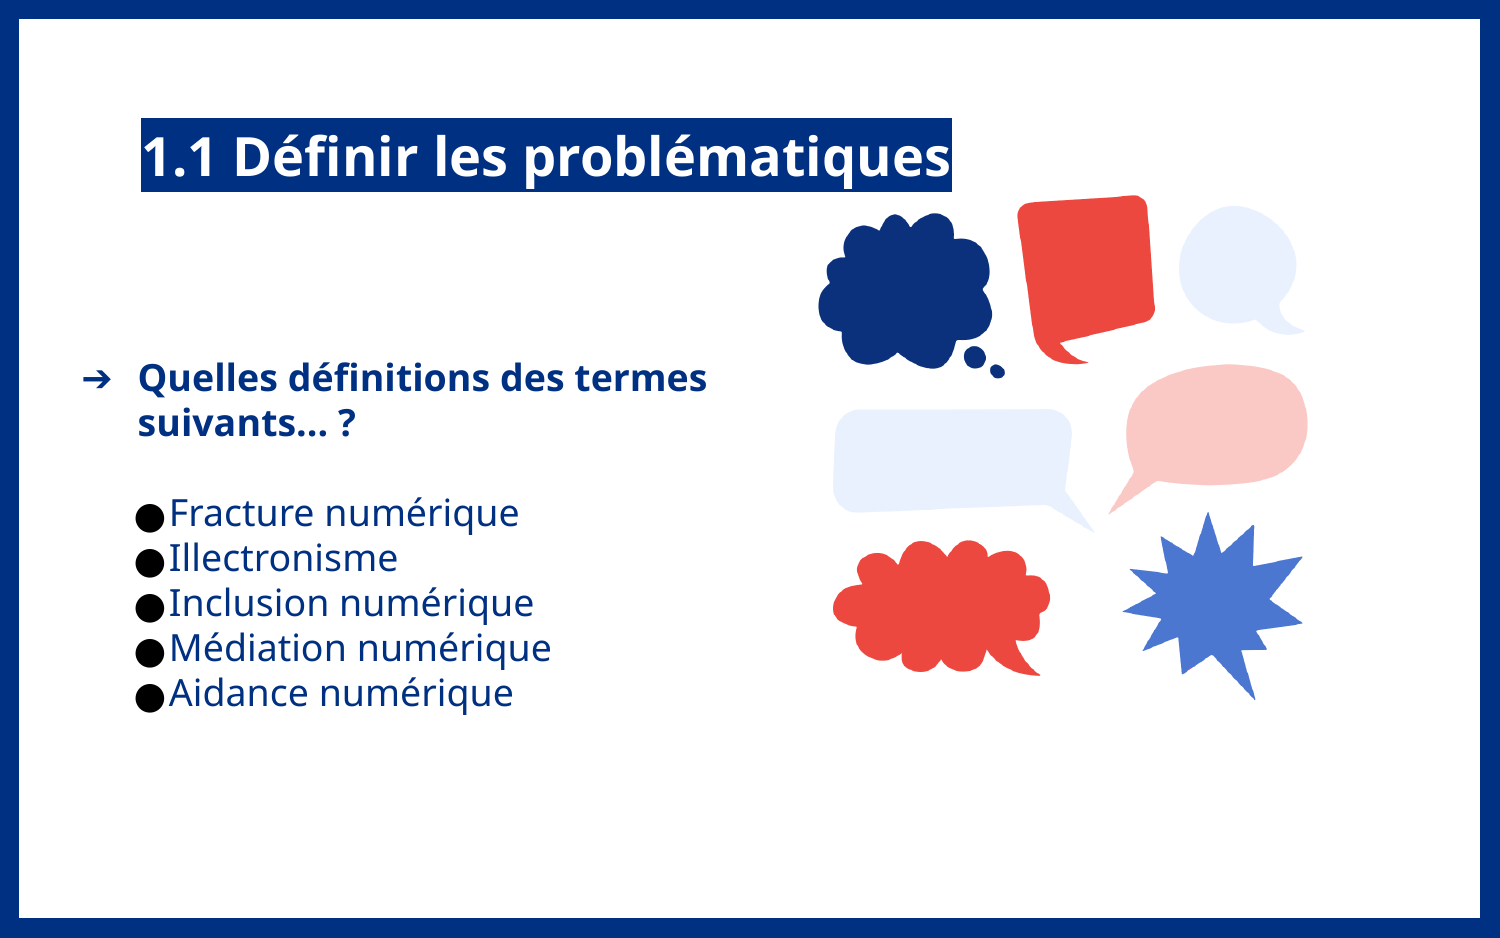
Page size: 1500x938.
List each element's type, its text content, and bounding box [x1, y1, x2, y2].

text_box [0, 0, 1500, 937]
text_box 1.1 Définir les problématiques [135, 116, 1190, 201]
picture [794, 167, 1341, 723]
text_box Quelles définitions des termes suivants... ? Fracture numérique Illectronisme Inclusion numérique Médiation numérique Aidance numérique [47, 339, 904, 789]
